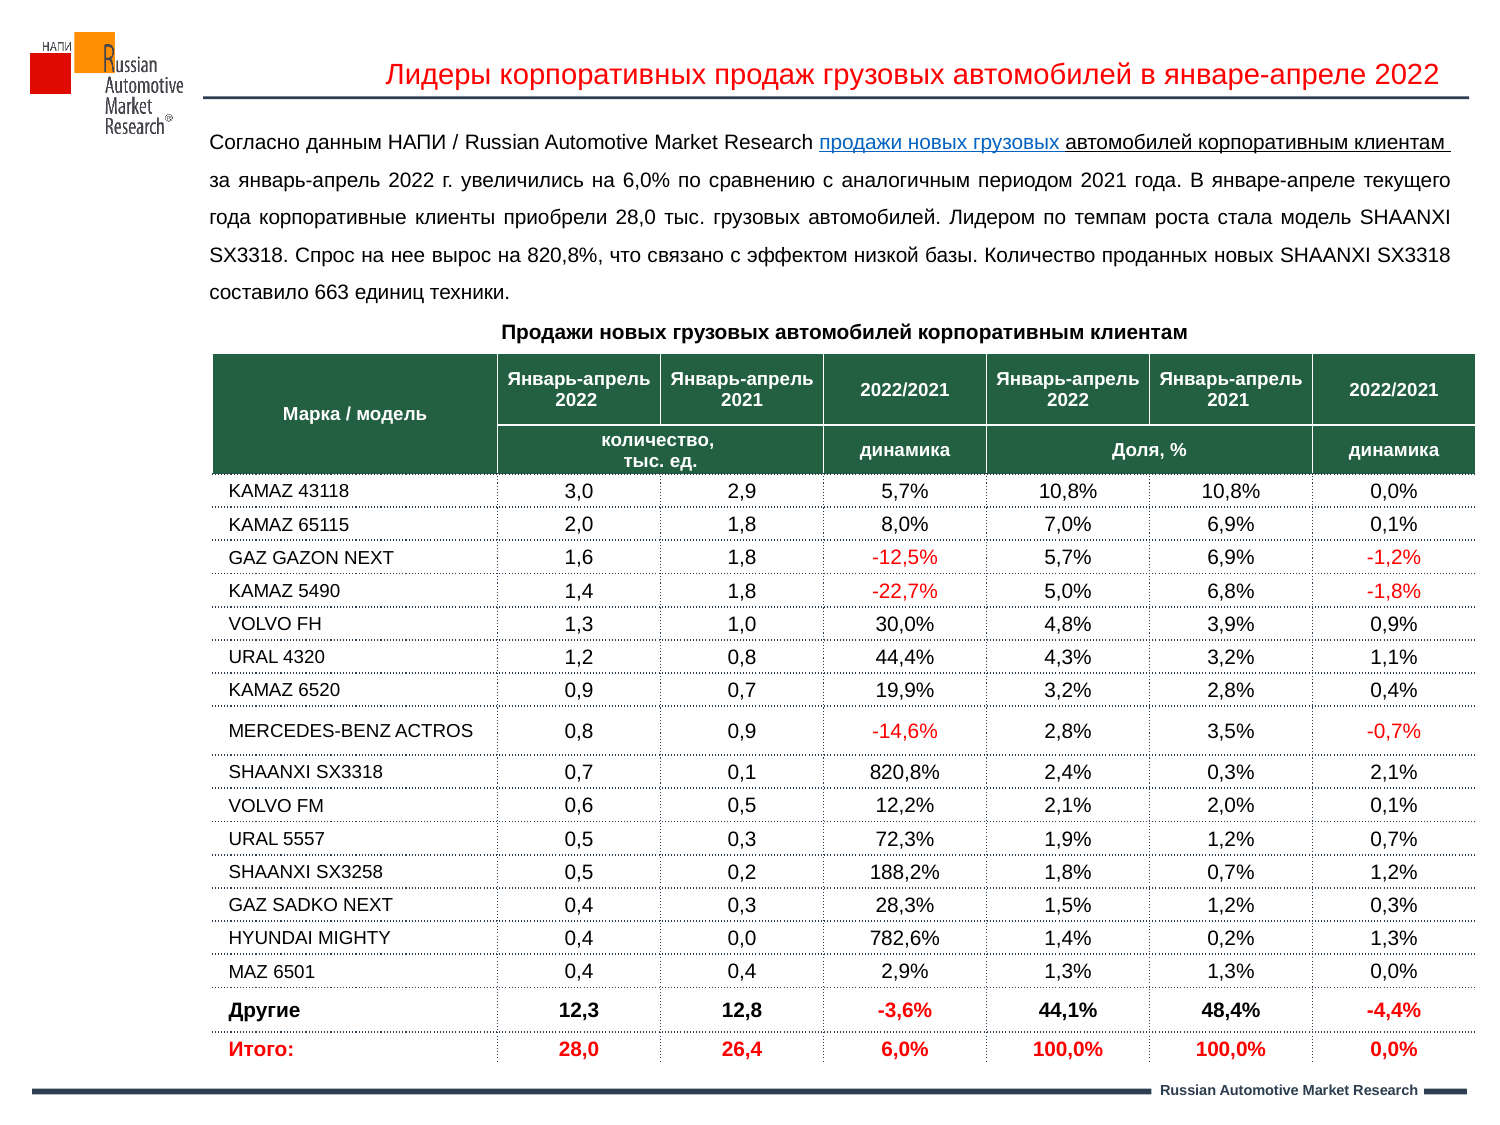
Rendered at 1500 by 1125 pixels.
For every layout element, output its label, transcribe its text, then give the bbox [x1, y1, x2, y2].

picture [30, 32, 183, 134]
table_cell динамика [824, 426, 986, 474]
table_cell 1,2% [1313, 855, 1475, 888]
table_cell -1,8% [1313, 574, 1475, 607]
table_cell 1,9% [987, 821, 1150, 855]
table_cell -0,7% [1313, 706, 1475, 755]
table_cell GAZ SADKO NEXT [213, 888, 498, 921]
table_cell 1,3% [987, 954, 1150, 987]
table_cell 0,4 [498, 921, 661, 954]
table_cell 0,3 [661, 888, 824, 921]
table_cell SHAANXI SX3258 [213, 855, 498, 888]
table_cell -22,7% [824, 574, 987, 607]
table_header Январь-апрель 2021 [1150, 354, 1312, 424]
table_cell KAMAZ 5490 [213, 574, 498, 607]
table_cell 3,9% [1150, 607, 1313, 640]
table_cell 3,5% [1150, 706, 1313, 755]
table_cell 3,0 [498, 474, 661, 507]
table_cell 1,0 [661, 607, 824, 640]
table_cell 30,0% [824, 607, 987, 640]
table_cell 0,7 [661, 673, 824, 706]
table_cell 0,5 [498, 821, 661, 855]
table_cell 1,6 [498, 540, 661, 574]
table_header Январь-апрель 2022 [498, 354, 660, 424]
table_cell 0,7% [1313, 821, 1475, 855]
table_cell 0,3 [661, 821, 824, 855]
table_cell -3,6% [824, 987, 987, 1032]
table_header Январь-апрель 2021 [661, 354, 823, 424]
table_cell 72,3% [824, 821, 987, 855]
table_cell 1,3% [1313, 921, 1475, 954]
table_cell 0,6 [498, 788, 661, 821]
table_cell 2,9% [824, 954, 987, 987]
table_cell 0,3% [1150, 755, 1313, 788]
table_cell 5,7% [987, 540, 1150, 574]
table_cell 0,4 [661, 954, 824, 987]
table_cell 0,8 [661, 640, 824, 673]
table_cell 0,3% [1313, 888, 1475, 921]
table_cell -14,6% [824, 706, 987, 755]
table_cell 12,2% [824, 788, 987, 821]
table_cell 0,2% [1150, 921, 1313, 954]
table_cell 26,4 [661, 1032, 824, 1064]
table_cell 6,0% [824, 1032, 987, 1064]
table_cell 0,4 [498, 888, 661, 921]
table_cell 0,1% [1313, 788, 1475, 821]
table_cell количество, тыс. ед. [498, 426, 823, 474]
table_cell 1,8 [661, 574, 824, 607]
table_cell динамика [1313, 426, 1475, 474]
table_cell 2,0 [498, 507, 661, 540]
table_cell 44,4% [824, 640, 987, 673]
table_cell 1,8 [661, 540, 824, 574]
table_cell MAZ 6501 [213, 954, 498, 987]
table_cell URAL 5557 [213, 821, 498, 855]
table_cell 7,0% [987, 507, 1150, 540]
table_cell 0,2 [661, 855, 824, 888]
table_cell 0,1 [661, 755, 824, 788]
table_cell 1,2 [498, 640, 661, 673]
table_cell 0,9 [661, 706, 824, 755]
table_cell 12,8 [661, 987, 824, 1032]
table_cell 0,1% [1313, 507, 1475, 540]
table_cell 1,8 [661, 507, 824, 540]
table_header 2022/2021 [1313, 354, 1475, 424]
table_cell -12,5% [824, 540, 987, 574]
table_cell 3,2% [1150, 640, 1313, 673]
table_cell -4,4% [1313, 987, 1475, 1032]
table_cell 1,5% [987, 888, 1150, 921]
table_cell SHAANXI SX3318 [213, 755, 498, 788]
table_cell 2,4% [987, 755, 1150, 788]
table_cell 6,9% [1150, 540, 1313, 574]
table_cell 0,0 [661, 921, 824, 954]
table_cell Итого: [213, 1032, 498, 1064]
text_box Согласно данным НАПИ / Russian Automotive Market Research продажи новых грузовых автомобилей корпоративным клиентам за январь-апрель 2022 г. увеличились на 6,0% по сравнению с аналогичным периодом 2021 года. В январе-апреле текущего года корпоративные клиенты приобрели 28,0 тыс. грузовых автомобилей. Лидером по темпам роста стала модель SHAANXI SX3318. Спрос на нее вырос на 820,8%, что связано с эффектом низкой базы. Количество проданных новых SHAANXI SX3318 составило 663 единиц техники. [194, 109, 1466, 312]
table_cell 2,8% [1150, 673, 1313, 706]
table_cell 0,5 [498, 855, 661, 888]
table_cell -1,2% [1313, 540, 1475, 574]
table_cell 782,6% [824, 921, 987, 954]
table_cell 0,0% [1313, 474, 1475, 507]
table_cell 5,7% [824, 474, 987, 507]
table_cell 10,8% [987, 474, 1150, 507]
table_cell 2,9 [661, 474, 824, 507]
table_cell 0,5 [661, 788, 824, 821]
table_cell VOLVO FH [213, 607, 498, 640]
table_cell KAMAZ 65115 [213, 507, 498, 540]
table_cell 0,4% [1313, 673, 1475, 706]
table_cell 3,2% [987, 673, 1150, 706]
table_cell 188,2% [824, 855, 987, 888]
table_cell 2,0% [1150, 788, 1313, 821]
table_cell 1,3% [1150, 954, 1313, 987]
table_cell GAZ GAZON NEXT [213, 540, 498, 574]
table_cell 4,8% [987, 607, 1150, 640]
table_cell URAL 4320 [213, 640, 498, 673]
table_cell 1,4% [987, 921, 1150, 954]
table_cell 0,0% [1313, 954, 1475, 987]
table_cell HYUNDAI MIGHTY [213, 921, 498, 954]
table_cell 1,2% [1150, 821, 1313, 855]
table_cell 5,0% [987, 574, 1150, 607]
table_cell 10,8% [1150, 474, 1313, 507]
table_cell MERCEDES-BENZ ACTROS [213, 706, 498, 755]
table_cell 0,9% [1313, 607, 1475, 640]
table_cell 1,4 [498, 574, 661, 607]
table_cell 0,8 [498, 706, 661, 755]
table_cell KAMAZ 43118 [213, 474, 498, 507]
table_cell 28,0 [498, 1032, 661, 1064]
text_box Лидеры корпоративных продаж грузовых автомобилей в январе-апреле 2022 [252, 47, 1456, 98]
table_cell 0,0% [1313, 1032, 1475, 1064]
table_cell 6,8% [1150, 574, 1313, 607]
table_cell 0,7% [1150, 855, 1313, 888]
table_cell KAMAZ 6520 [213, 673, 498, 706]
table_cell 0,7 [498, 755, 661, 788]
table_cell 4,3% [987, 640, 1150, 673]
table_cell 44,1% [987, 987, 1150, 1032]
table_cell 8,0% [824, 507, 987, 540]
table_header 2022/2021 [824, 354, 986, 424]
table_cell 12,3 [498, 987, 661, 1032]
table_cell 820,8% [824, 755, 987, 788]
table_cell 2,1% [987, 788, 1150, 821]
table_cell 2,1% [1313, 755, 1475, 788]
table_cell Другие [213, 987, 498, 1032]
table_cell 48,4% [1150, 987, 1313, 1032]
table_cell 1,8% [987, 855, 1150, 888]
table_cell 100,0% [987, 1032, 1150, 1064]
table_cell 100,0% [1150, 1032, 1313, 1064]
table_cell 28,3% [824, 888, 987, 921]
table_header Январь-апрель 2022 [987, 354, 1149, 424]
table_cell 1,1% [1313, 640, 1475, 673]
table_cell 1,3 [498, 607, 661, 640]
text_box [221, 25, 1450, 96]
table_cell 0,9 [498, 673, 661, 706]
text_box Продажи новых грузовых автомобилей корпоративным клиентам [214, 311, 1474, 352]
table_cell 0,4 [498, 954, 661, 987]
table_cell Доля, % [987, 426, 1312, 474]
table_cell 1,2% [1150, 888, 1313, 921]
table_cell 2,8% [987, 706, 1150, 755]
table_cell 19,9% [824, 673, 987, 706]
table_cell VOLVO FM [213, 788, 498, 821]
table_cell 6,9% [1150, 507, 1313, 540]
table_header Марка / модель [213, 354, 497, 474]
